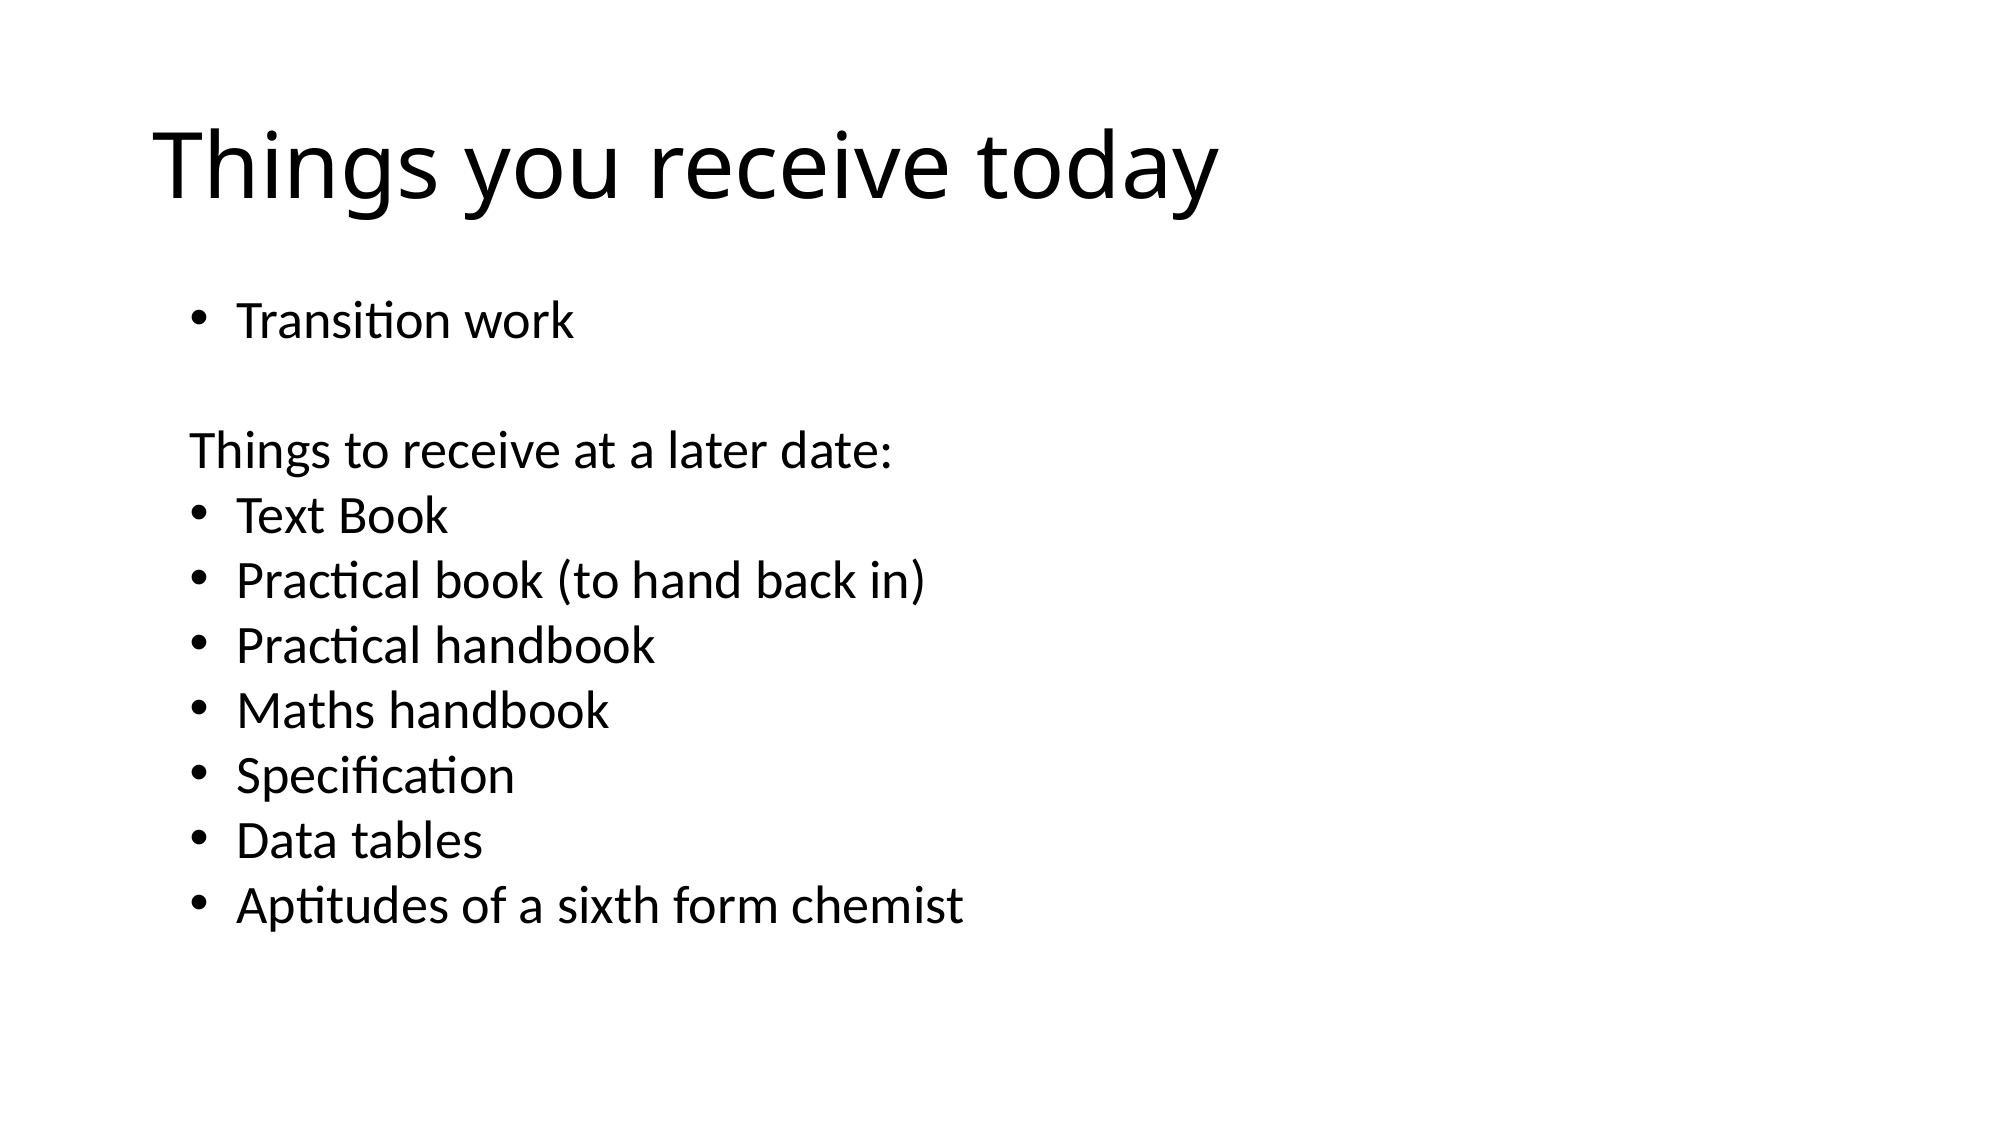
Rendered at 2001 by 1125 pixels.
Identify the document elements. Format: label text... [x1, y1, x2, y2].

title Things you receive today [137, 59, 1863, 278]
text_box Transition work Things to receive at a later date: Text Book Practical book (to hand back in) Practical handbook Maths handbook Specification Data tables Aptitudes of a sixth form chemist [174, 277, 1933, 1007]
